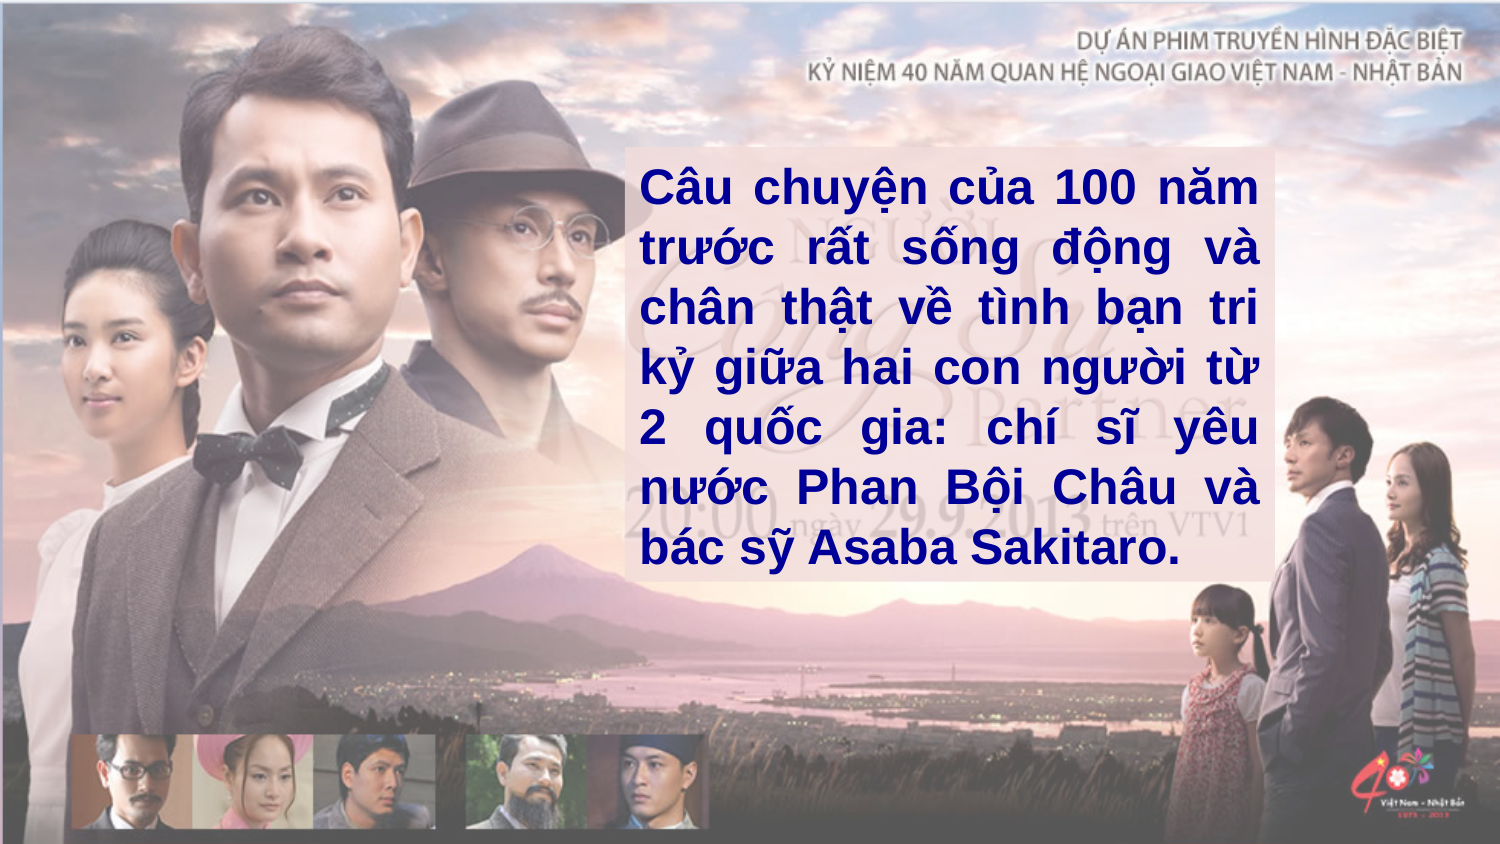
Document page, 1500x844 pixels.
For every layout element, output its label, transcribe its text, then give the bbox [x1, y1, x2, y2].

text_box Câu chuyện của 100 năm trước rất sống động và chân thật về tình bạn tri kỷ giữa hai con người từ 2 quốc gia: chí sĩ yêu nước Phan Bội Châu và bác sỹ Asaba Sakitaro. [624, 146, 1275, 582]
